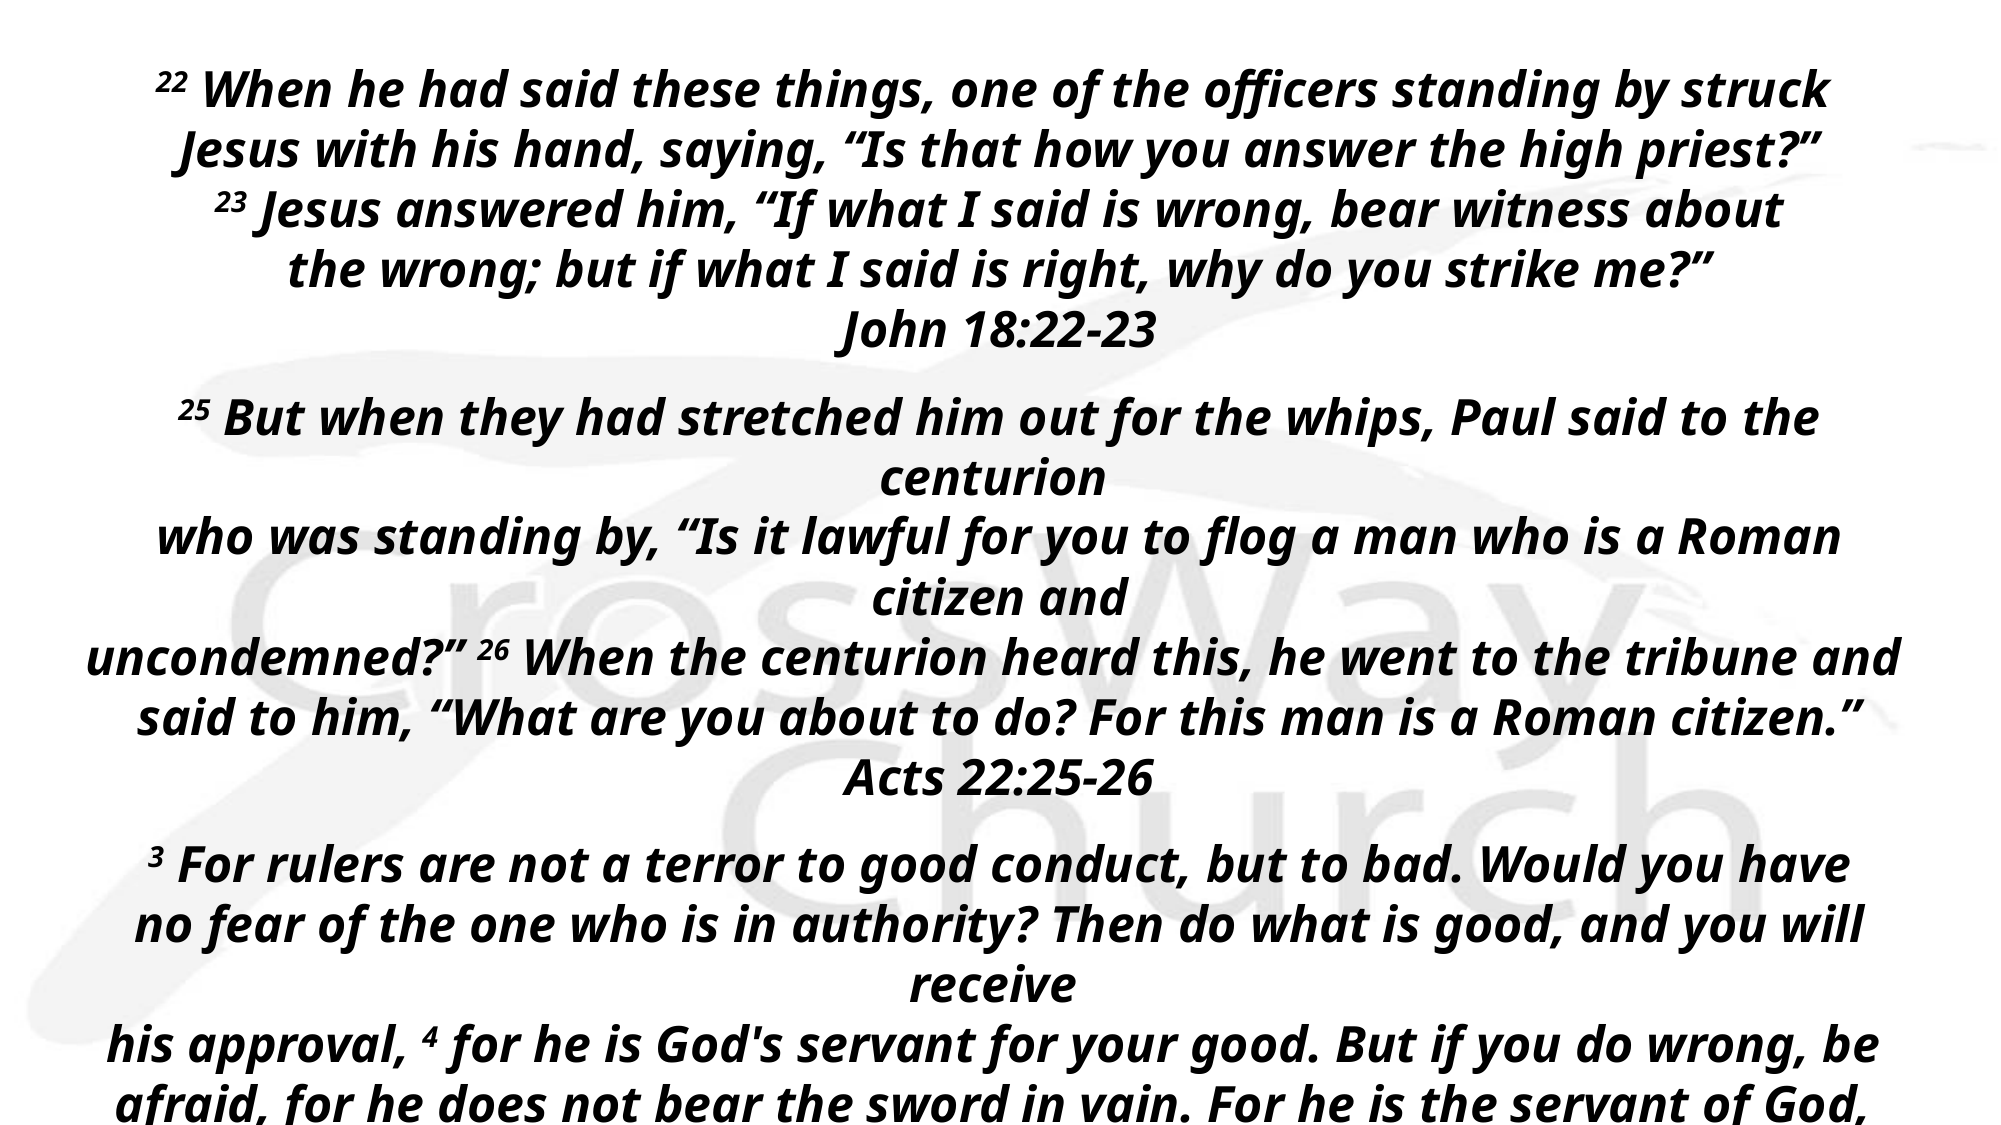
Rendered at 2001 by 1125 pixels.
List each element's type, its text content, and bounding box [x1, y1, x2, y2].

picture [0, 0, 2001, 1125]
list 22 When he had said these things, one of the officers standing by struck Jesus with his hand, saying, “Is that how you answer the high priest?” 23 Jesus answered him, “If what I said is wrong, bear witness about the wrong; but if what I said is right, why do you strike me?” John 18:22-23 25 But when they had stretched him out for the whips, Paul said to the centurion who was standing by, “Is it lawful for you to flog a man who is a Roman citizen and uncondemned?” 26 When the centurion heard this, he went to the tribune and said to him, “What are you about to do? For this man is a Roman citizen.” Acts 22:25-26 3 For rulers are not a terror to good conduct, but to bad. Would you have no fear of the one who is in authority? Then do what is good, and you will receive his approval, 4 for he is God's servant for your good. But if you do wrong, be afraid, for he does not bear the sword in vain. For he is the servant of God, an avenger who carries out God's wrath on the wrongdoer. Romans 13:3-4 [62, 50, 1938, 1125]
